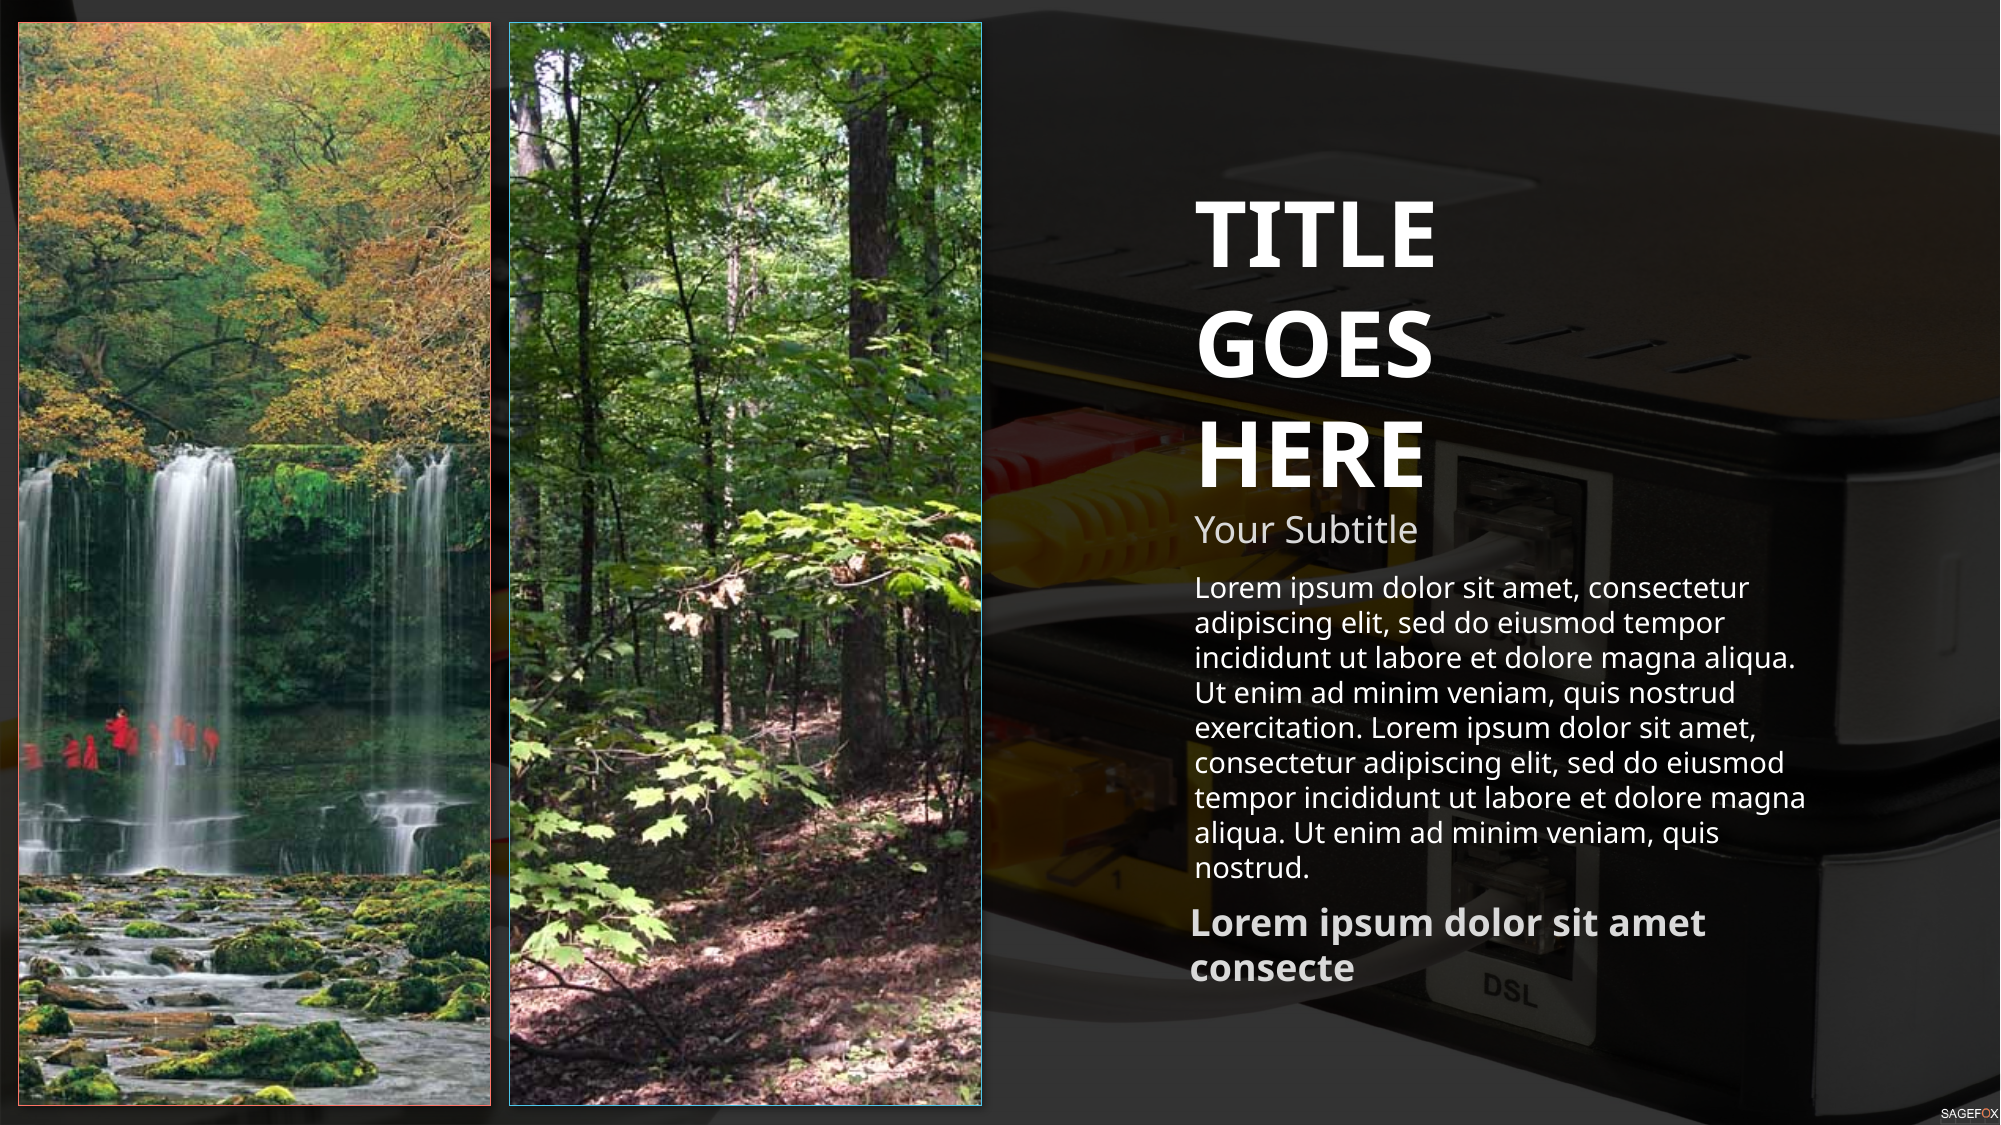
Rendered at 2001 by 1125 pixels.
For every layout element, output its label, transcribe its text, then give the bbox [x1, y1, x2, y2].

text_box TITLE GOES HERE Your Subtitle [1179, 168, 1665, 562]
text_box Lorem ipsum dolor sit amet consecte [1179, 894, 1821, 995]
text_box [17, 21, 492, 1106]
text_box [508, 21, 982, 1106]
text_box Lorem ipsum dolor sit amet, consectetur adipiscing elit, sed do eiusmod tempor incididunt ut labore et dolore magna aliqua. Ut enim ad minim veniam, quis nostrud exercitation. Lorem ipsum dolor sit amet, consectetur adipiscing elit, sed do eiusmod tempor incididunt ut labore et dolore magna aliqua. Ut enim ad minim veniam, quis nostrud. [1179, 562, 1845, 892]
picture [0, 0, 2001, 1125]
